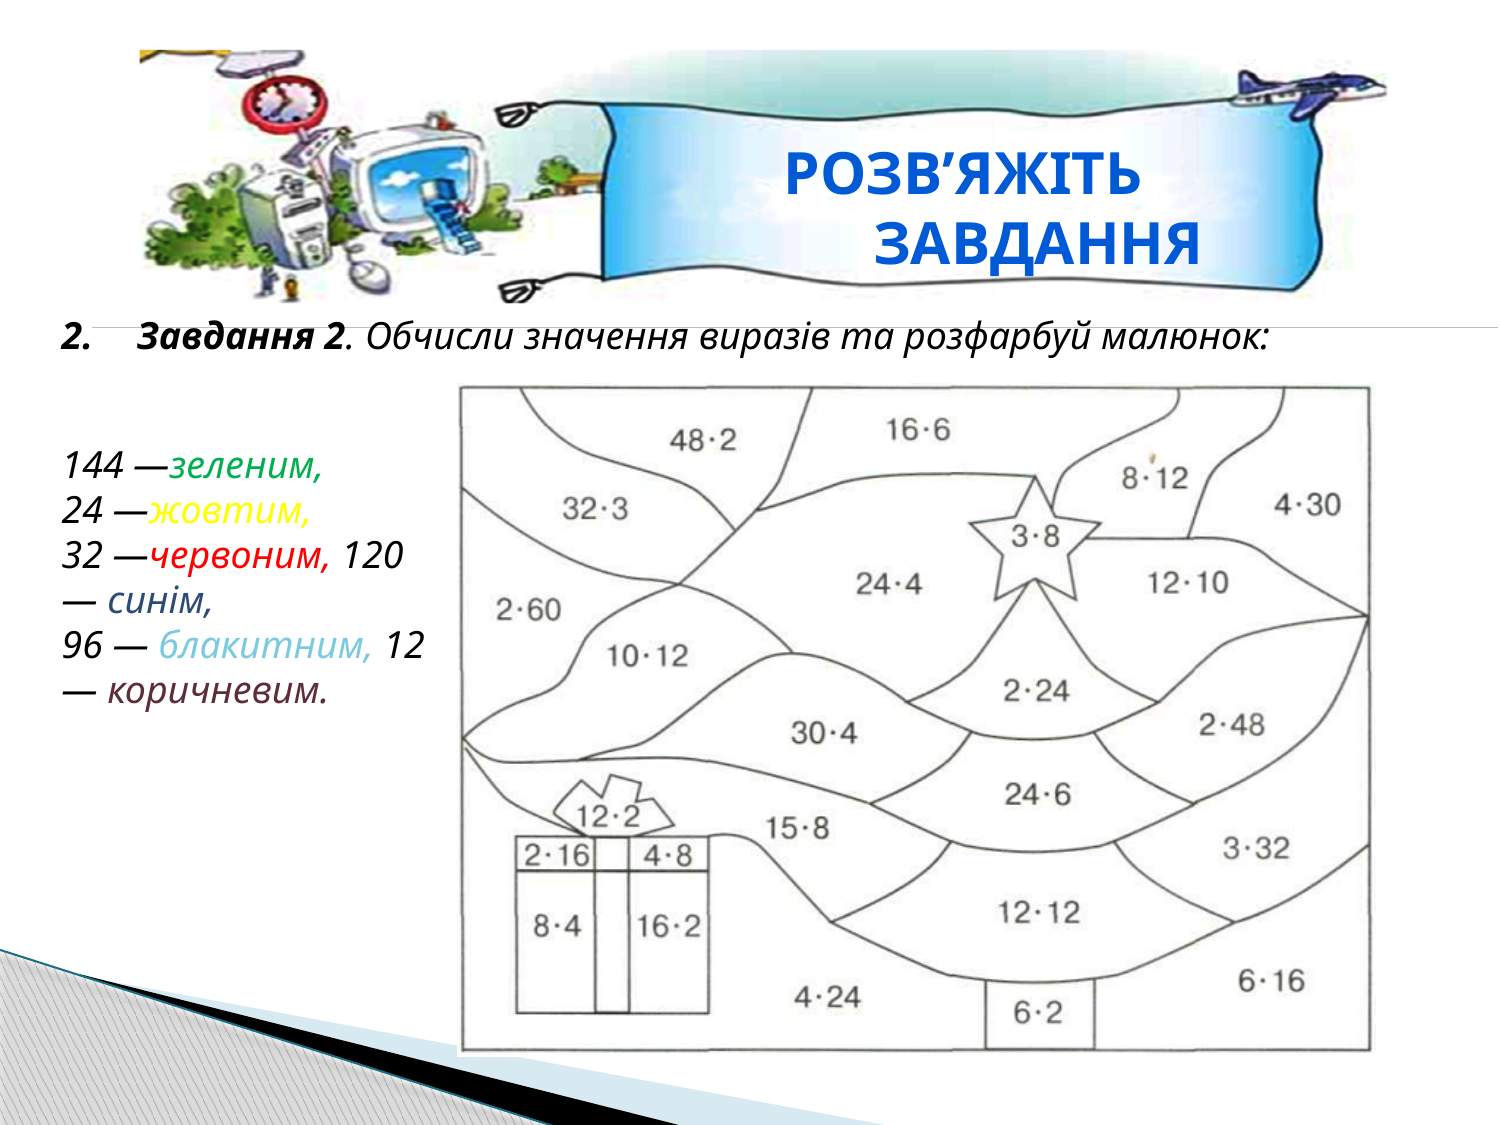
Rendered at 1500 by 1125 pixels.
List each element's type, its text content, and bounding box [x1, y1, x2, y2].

picture [91, 34, 1500, 329]
picture [456, 383, 1376, 1057]
text_box 144 —зеленим, 24 —жовтим, 32 —червоним, 120 — синім, 96 — блакитним, 12 — коричневим. [46, 433, 446, 719]
text_box Завдання 2. Обчисли значення виразів та розфарбуй малюнок: [46, 304, 1313, 365]
